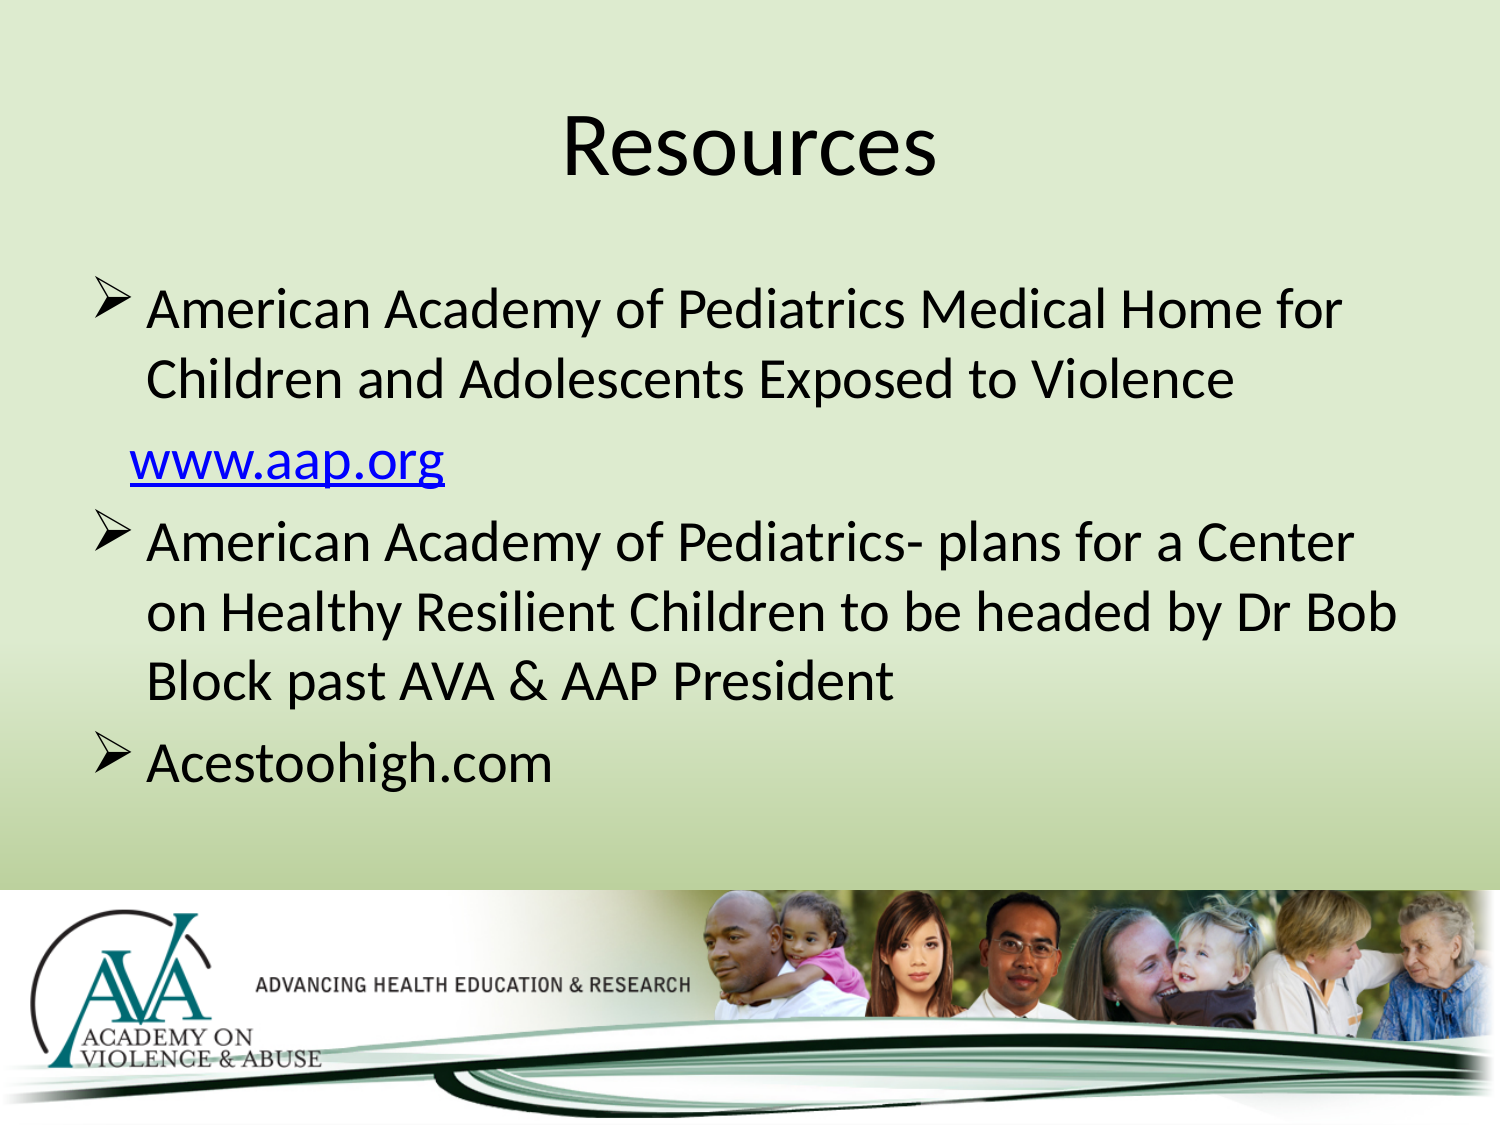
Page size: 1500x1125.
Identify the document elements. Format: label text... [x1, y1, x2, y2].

picture [0, 890, 1500, 1125]
list American Academy of Pediatrics Medical Home for Children and Adolescents Exposed to Violence www.aap.org American Academy of Pediatrics- plans for a Center on Healthy Resilient Children to be headed by Dr Bob Block past AVA & AAP President Acestoohigh.com [75, 262, 1425, 1005]
title Resources [75, 45, 1425, 233]
